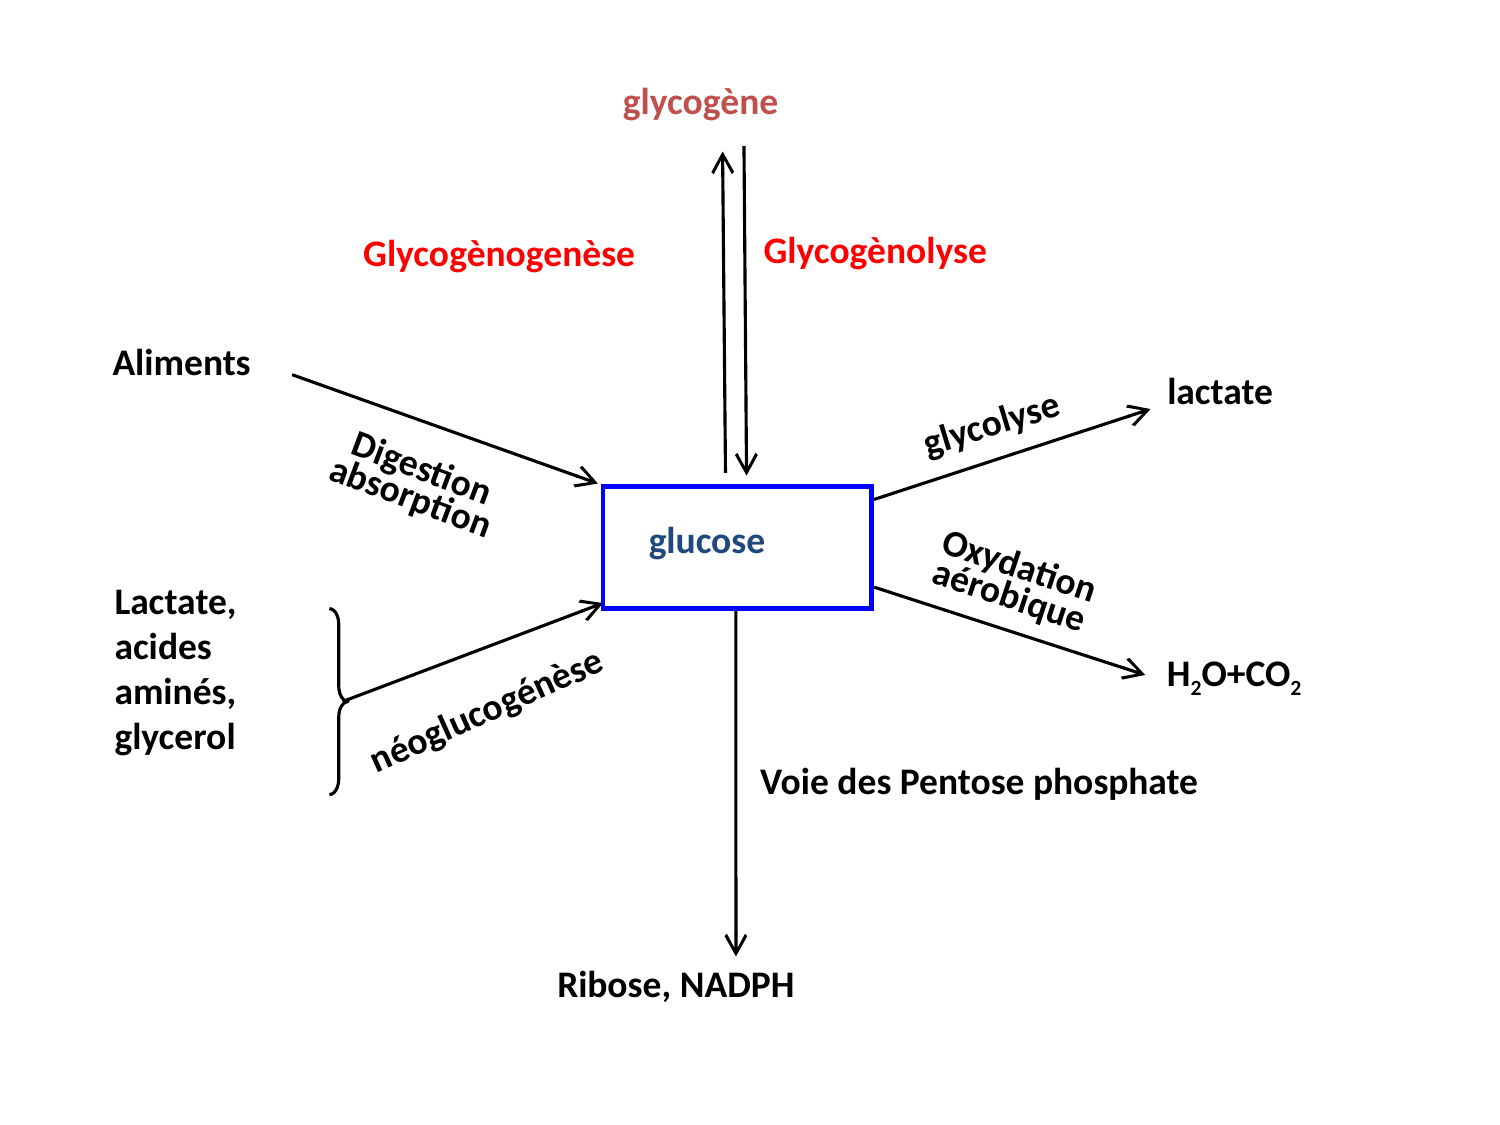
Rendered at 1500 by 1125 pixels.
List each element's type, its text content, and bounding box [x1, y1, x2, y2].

text_box glycolyse [895, 364, 1086, 478]
text_box Aliments [93, 328, 279, 393]
text_box [874, 587, 1146, 679]
text_box Digestion absorption [251, 390, 581, 581]
text_box [735, 146, 758, 476]
text_box [346, 600, 603, 701]
text_box glycogène [603, 67, 798, 132]
text_box [711, 151, 735, 473]
text_box Oxydation aérobique [872, 495, 1174, 672]
text_box Lactate, acides aminés, glycerol [95, 567, 341, 767]
text_box [329, 608, 349, 795]
text_box Voie des Pentose phosphate [741, 756, 1323, 812]
text_box [603, 486, 872, 609]
text_box Glycogènogenèse [344, 219, 655, 284]
text_box lactate [1148, 357, 1293, 422]
text_box H2O+CO2 [1147, 639, 1321, 710]
text_box néoglucogénèse [343, 622, 640, 797]
text_box [724, 611, 748, 957]
text_box Ribose, NADPH [538, 950, 815, 1015]
text_box [292, 374, 598, 487]
text_box Glycogènolyse [745, 216, 1007, 281]
